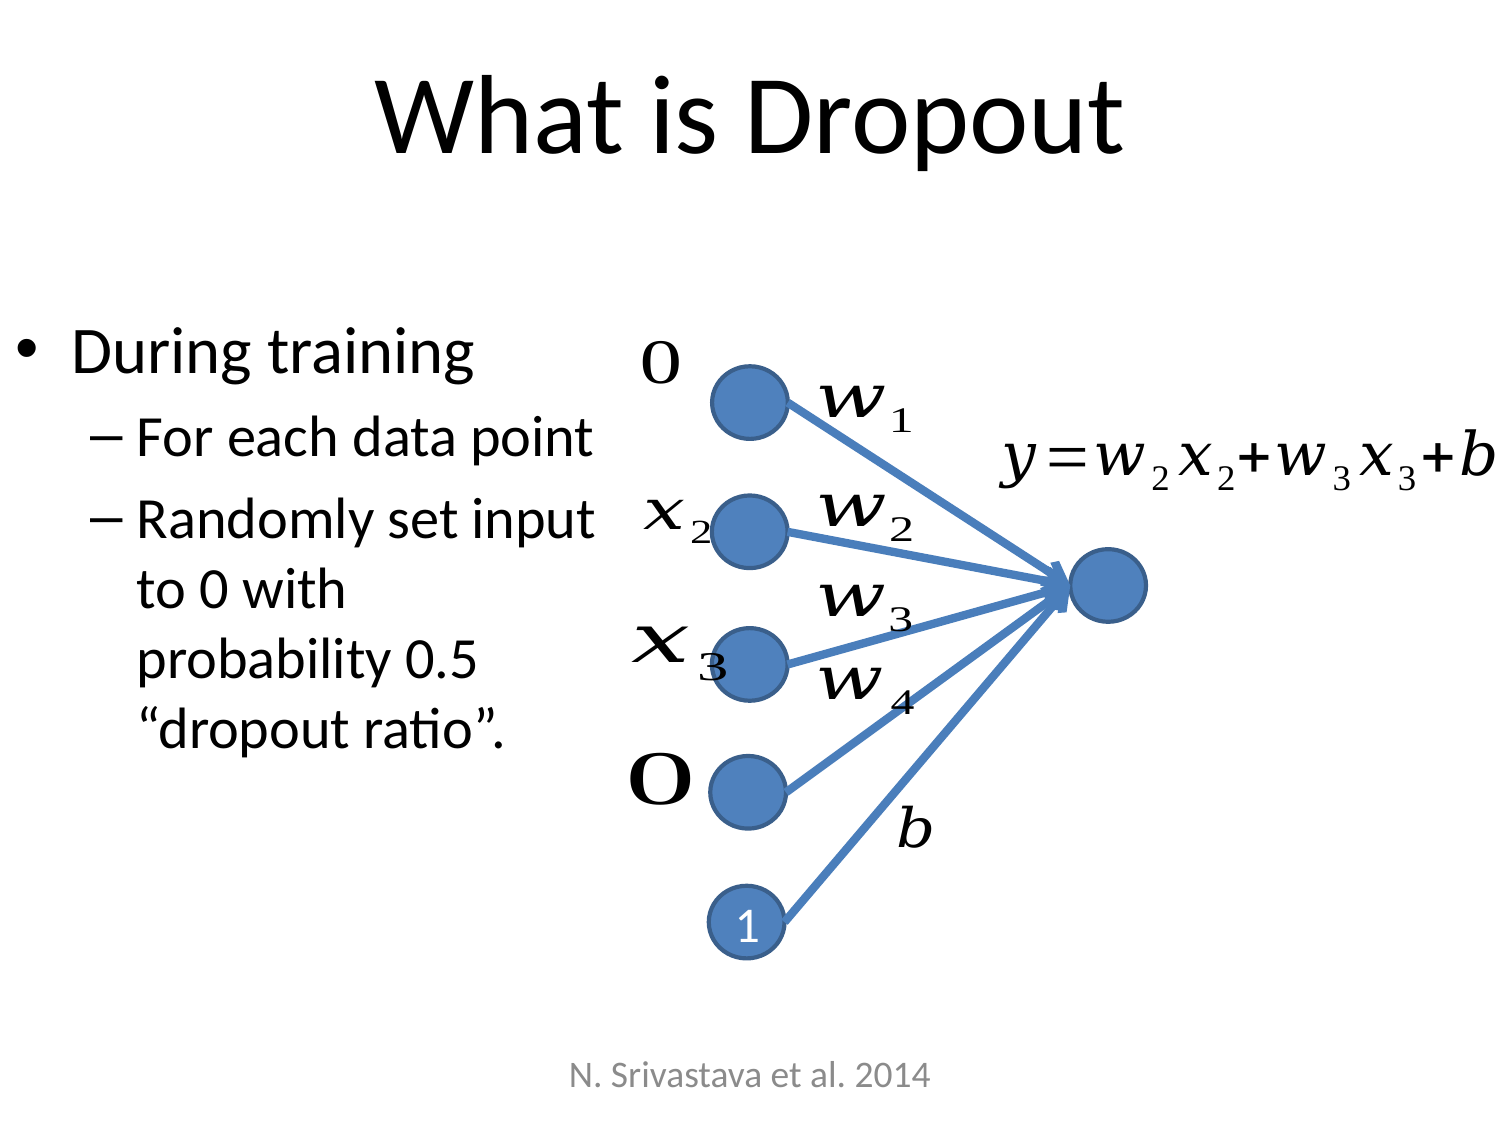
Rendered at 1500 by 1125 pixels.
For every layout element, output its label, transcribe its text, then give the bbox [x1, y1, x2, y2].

text_box [711, 626, 778, 703]
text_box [787, 402, 1071, 531]
text_box [1075, 547, 1149, 624]
list During training For each data point Randomly set input to 0 with probability 0.5 “dropout ratio”. [0, 299, 616, 1014]
text_box [708, 753, 779, 831]
title What is Dropout [0, 0, 1500, 218]
text_box [709, 655, 718, 665]
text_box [784, 585, 1071, 923]
text_box [709, 667, 720, 679]
text_box [709, 364, 790, 441]
text_box [709, 493, 782, 571]
footer N. Srivastava et al. 2014 [512, 1042, 988, 1103]
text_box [787, 531, 1071, 583]
text_box 1 [706, 883, 786, 961]
